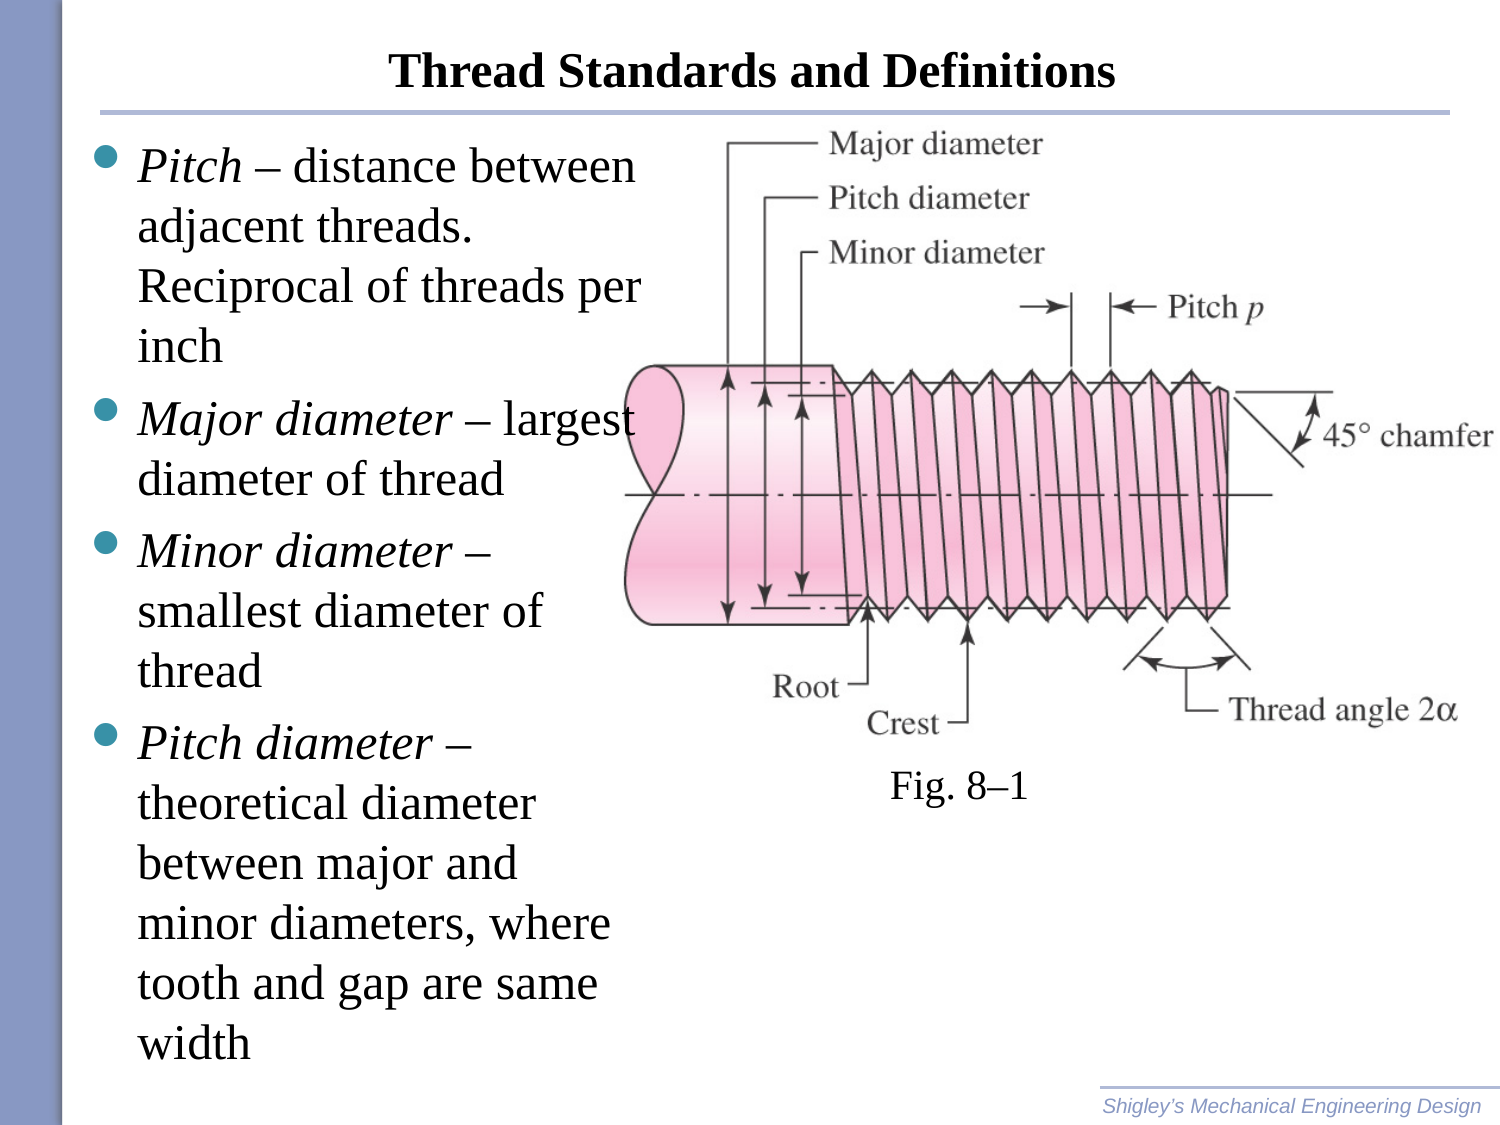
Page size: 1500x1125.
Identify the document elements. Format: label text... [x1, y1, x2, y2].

footer Shigley’s Mechanical Engineering Design [1087, 1074, 1500, 1125]
title Thread Standards and Definitions [137, 30, 1368, 106]
list Pitch – distance between adjacent threads. Reciprocal of threads per inch Major diameter – largest diameter of thread Minor diameter – smallest diameter of thread Pitch diameter – theoretical diameter between major and minor diameters, where tooth and gap are same width [62, 125, 663, 1125]
text_box Fig. 8–1 [874, 750, 1088, 815]
picture [610, 124, 1500, 738]
